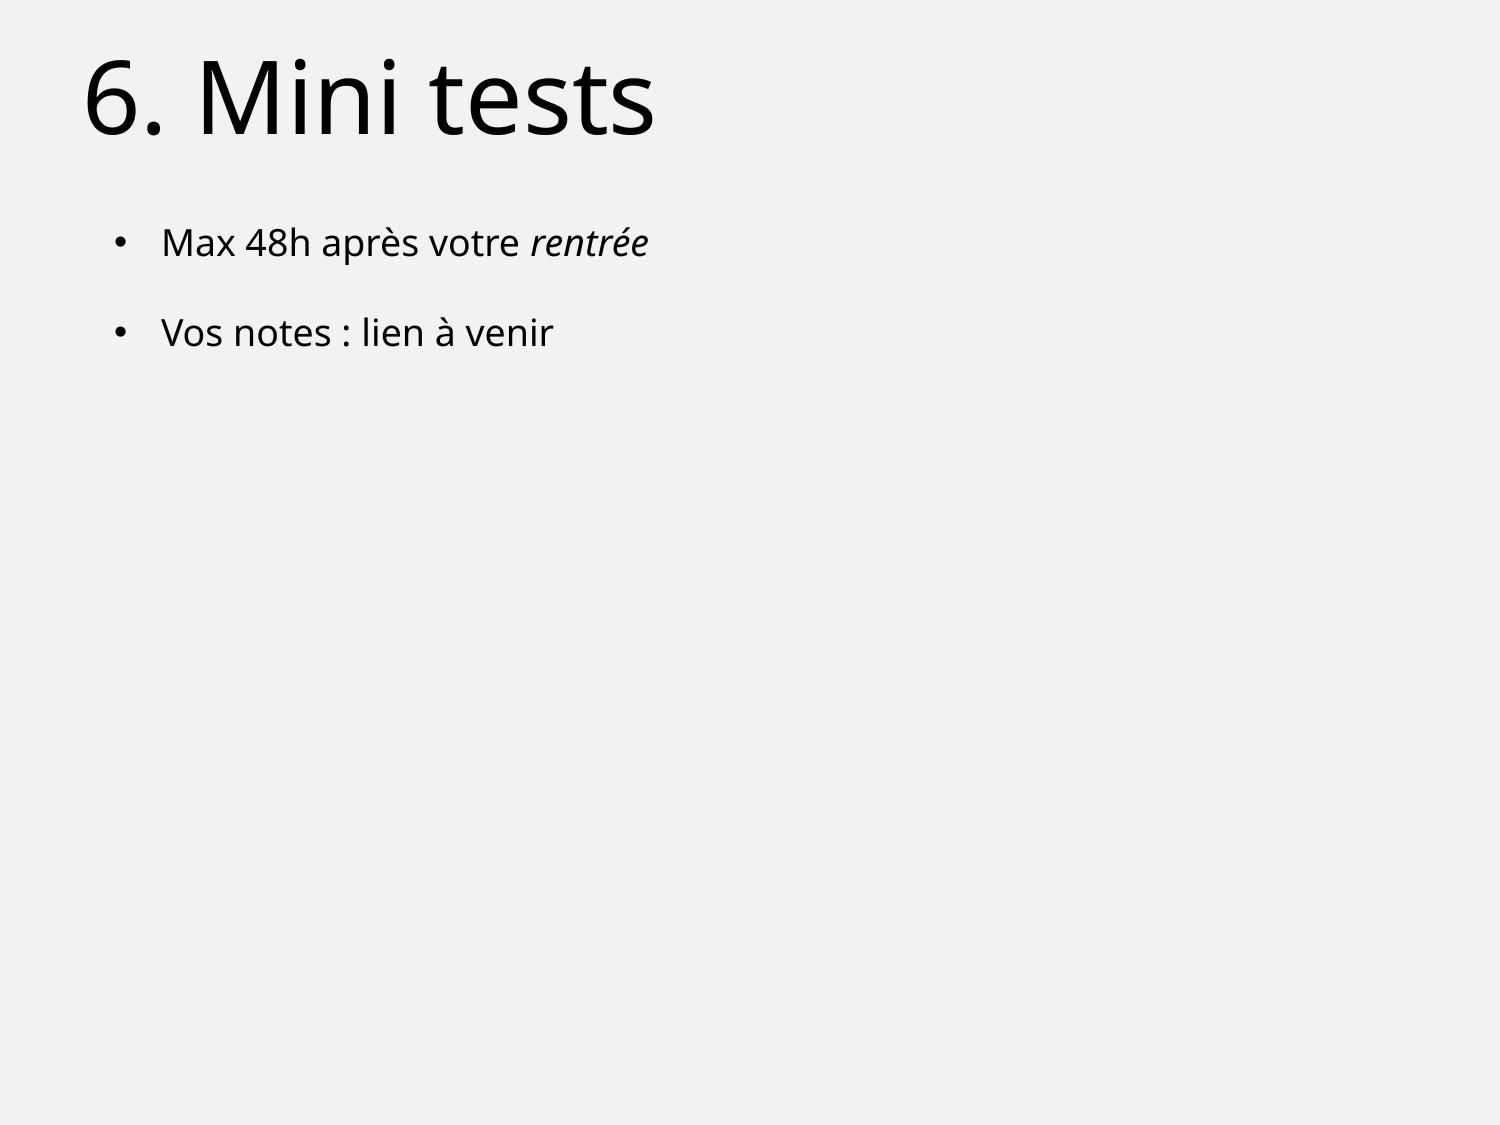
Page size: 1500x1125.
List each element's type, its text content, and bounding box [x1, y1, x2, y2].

text_box Max 48h après votre rentrée Vos notes : lien à venir [99, 211, 1500, 362]
text_box 6. Mini tests [67, 24, 1306, 175]
